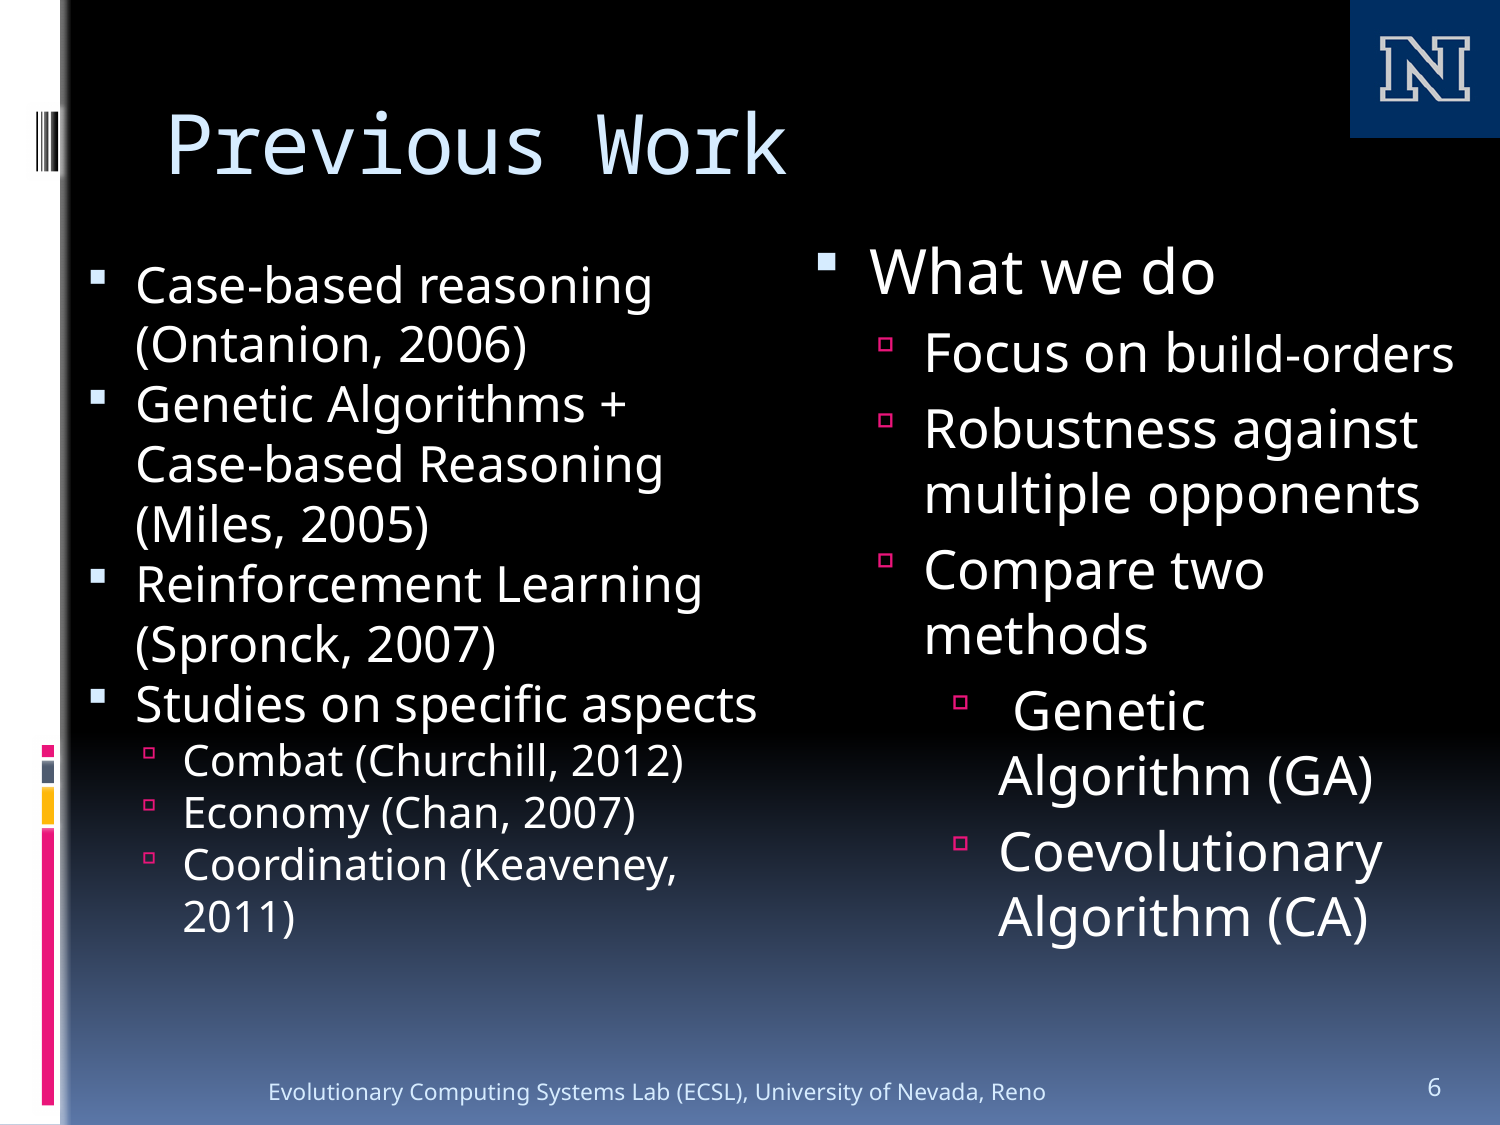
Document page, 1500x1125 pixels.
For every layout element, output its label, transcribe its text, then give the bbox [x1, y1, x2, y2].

title Previous Work [150, 83, 1425, 234]
slide_number 6 [1412, 1052, 1488, 1113]
list Case-based reasoning (Ontanion, 2006) Genetic Algorithms + Case-based Reasoning (Miles, 2005) Reinforcement Learning (Spronck, 2007) Studies on specific aspects Combat (Churchill, 2012) Economy (Chan, 2007) Coordination (Keaveney, 2011) [62, 245, 775, 975]
text_box What we do Focus on build-orders Robustness against multiple opponents Compare two methods Genetic Algorithm (GA) Coevolutionary Algorithm (CA) [787, 224, 1475, 975]
footer Evolutionary Computing Systems Lab (ECSL), University of Nevada, Reno [150, 1052, 1063, 1113]
picture [1350, 0, 1500, 138]
